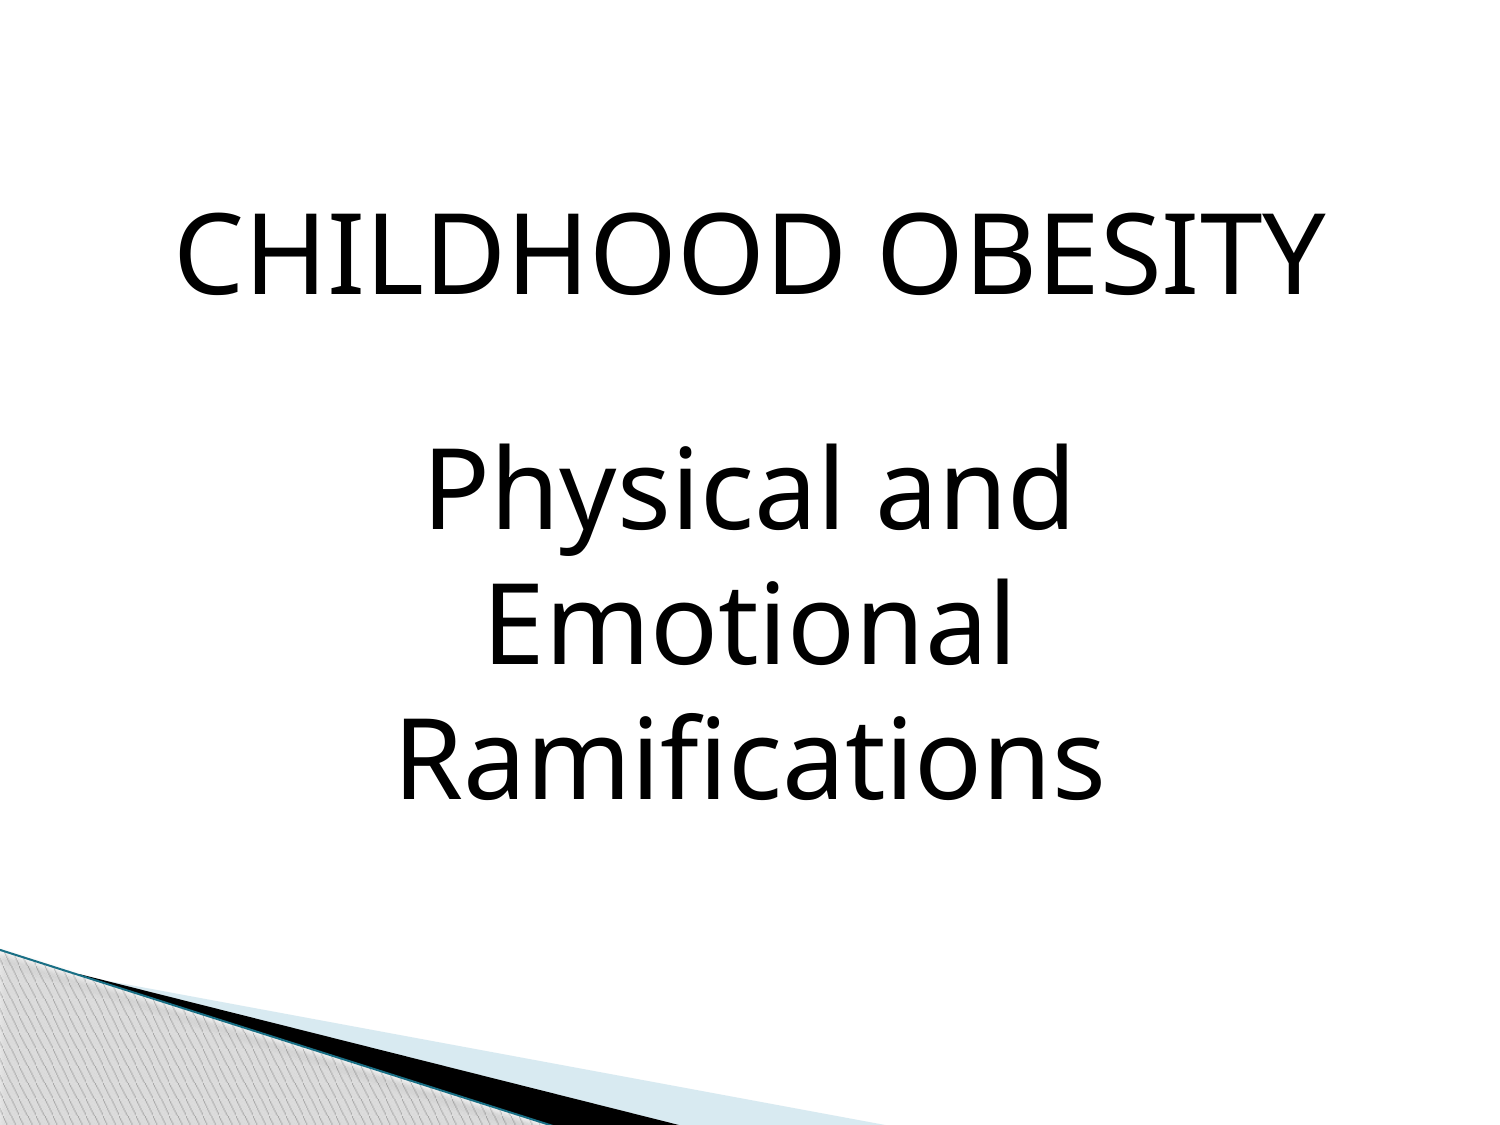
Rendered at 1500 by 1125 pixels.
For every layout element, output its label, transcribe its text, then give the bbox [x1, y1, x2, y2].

text_box CHILDHOOD OBESITY Physical and Emotional Ramifications [137, 174, 1363, 930]
